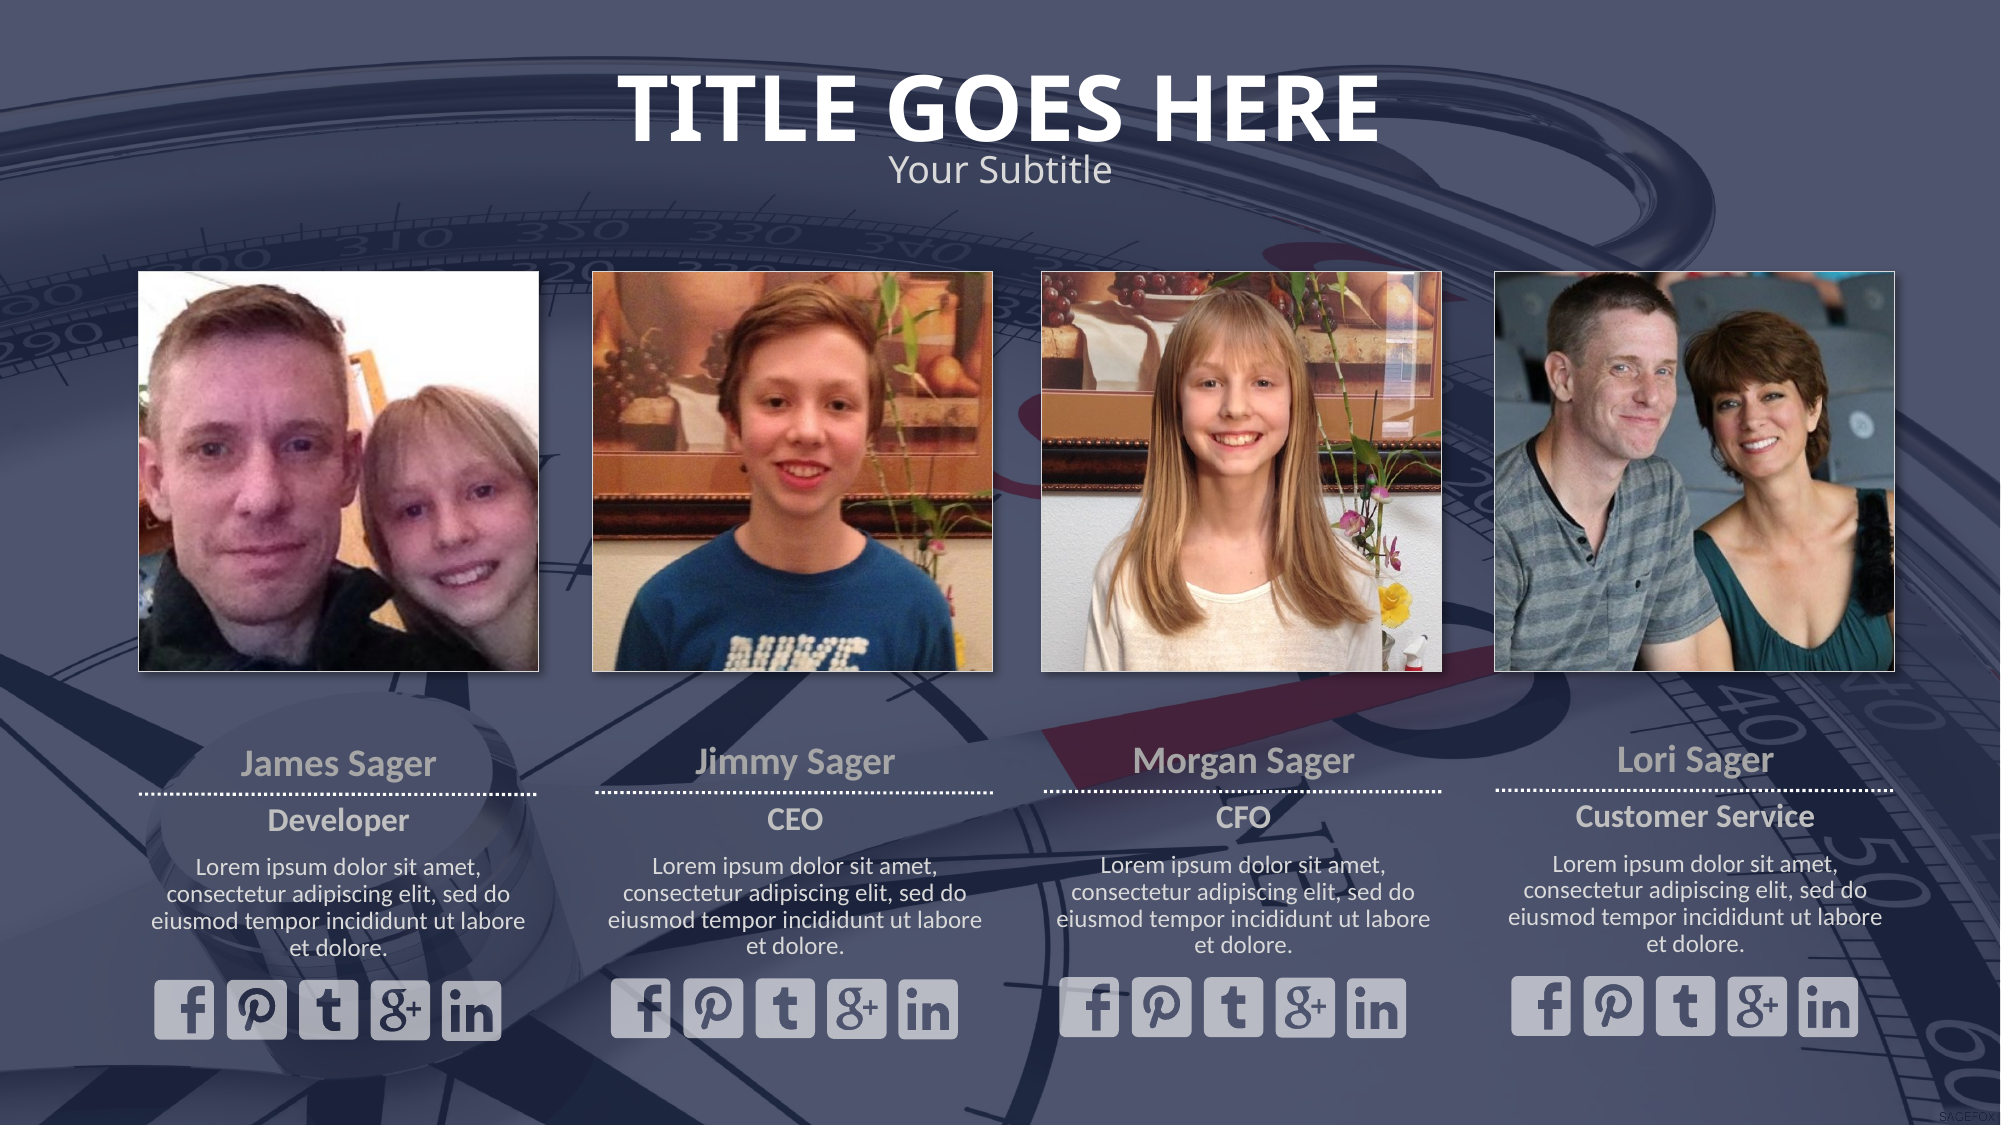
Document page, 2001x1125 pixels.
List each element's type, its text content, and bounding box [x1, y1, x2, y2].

text_box [591, 270, 993, 672]
text_box [1494, 271, 1896, 673]
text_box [154, 979, 502, 1041]
text_box Lori Sager [1520, 738, 1871, 781]
text_box Jimmy Sager [620, 740, 971, 784]
text_box [1040, 270, 1442, 672]
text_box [1511, 976, 1859, 1038]
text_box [610, 978, 958, 1040]
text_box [1059, 977, 1407, 1039]
text_box Lorem ipsum dolor sit amet, consectetur adipiscing elit, sed do eiusmod tempor incididunt ut labore et dolore. [1043, 851, 1444, 965]
text_box [138, 270, 540, 672]
text_box Lorem ipsum dolor sit amet, consectetur adipiscing elit, sed do eiusmod tempor incididunt ut labore et dolore. [1495, 850, 1896, 964]
text_box Lorem ipsum dolor sit amet, consectetur adipiscing elit, sed do eiusmod tempor incididunt ut labore et dolore. [595, 852, 996, 966]
text_box Morgan Sager [1068, 739, 1419, 782]
text_box James Sager [163, 742, 514, 785]
text_box CFO [1068, 797, 1419, 840]
text_box Lorem ipsum dolor sit amet, consectetur adipiscing elit, sed do eiusmod tempor incididunt ut labore et dolore. [138, 854, 539, 968]
text_box Customer Service [1520, 796, 1871, 839]
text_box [548, 42, 1452, 199]
text_box Developer [163, 799, 514, 842]
text_box CEO [620, 798, 971, 841]
